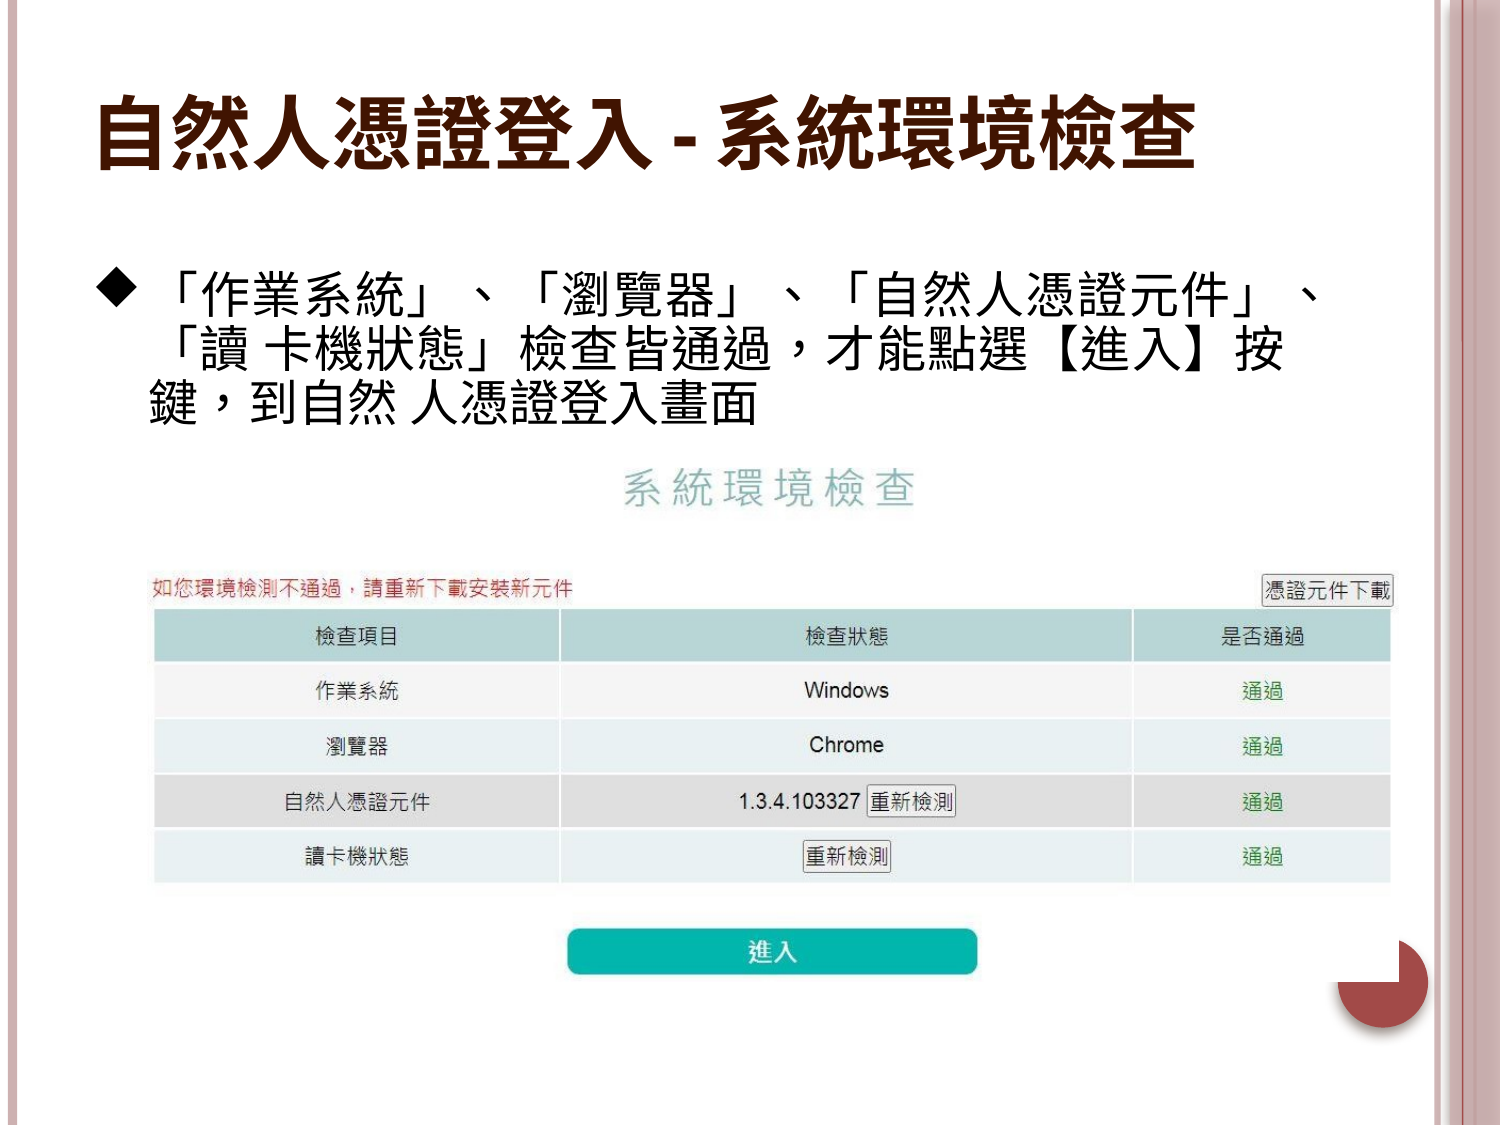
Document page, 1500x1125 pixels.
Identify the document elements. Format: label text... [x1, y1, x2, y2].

picture [147, 467, 1400, 982]
list 「作業系統」、「瀏覽器」、「自然人憑證元件」、「讀 卡機狀態」檢查皆通過，才能點選【進入】按鍵，到自然 人憑證登入畫面 [75, 262, 1300, 1062]
title 自然人憑證登入-系統環境檢查 [75, 0, 1300, 188]
